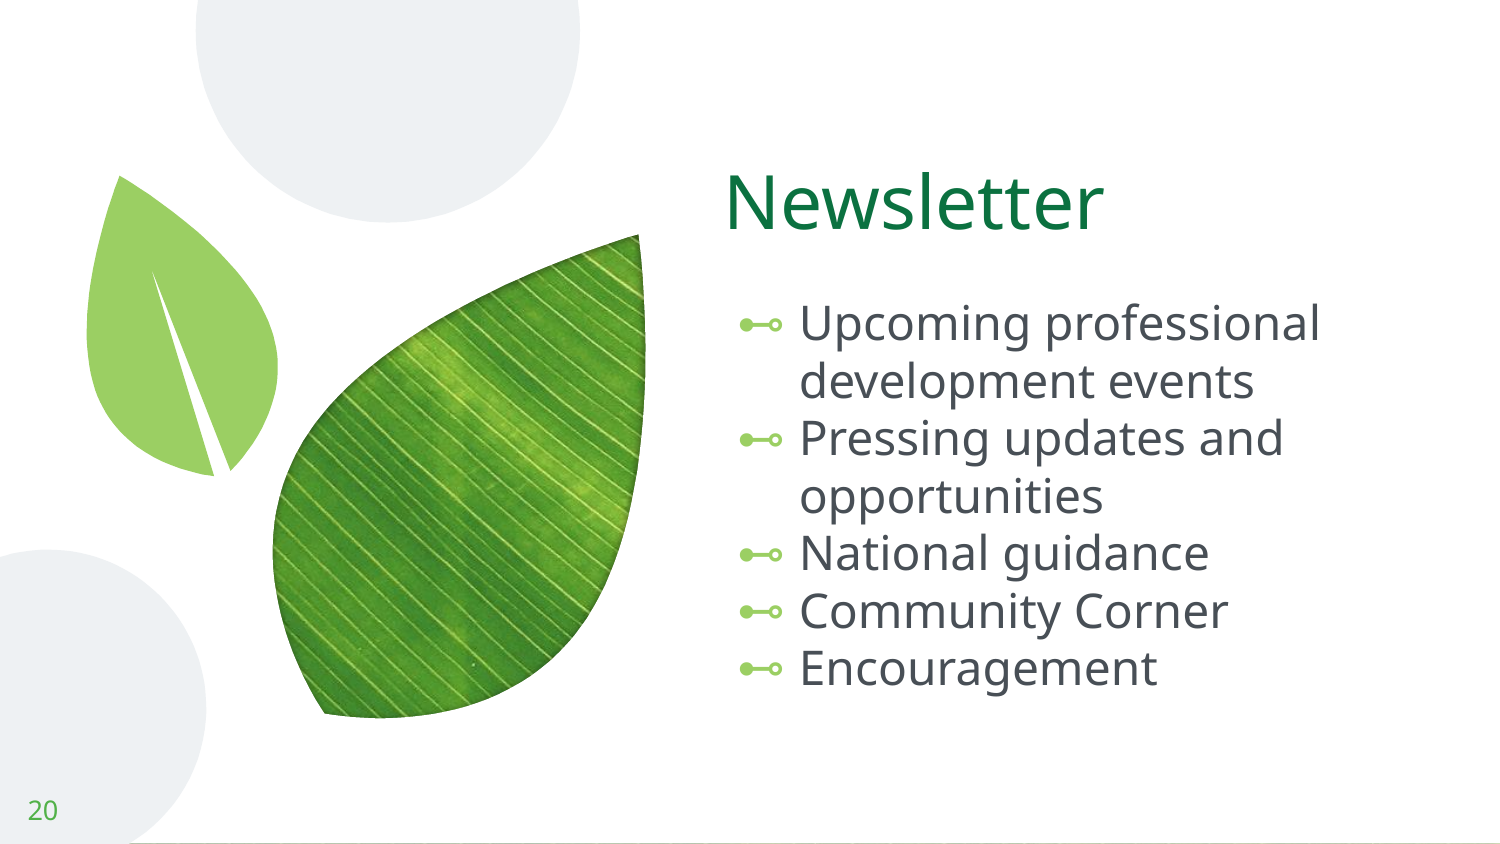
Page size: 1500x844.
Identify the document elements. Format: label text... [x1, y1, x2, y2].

slide_number 20 [12, 779, 103, 844]
picture [273, 235, 645, 718]
title Newsletter [708, 146, 1425, 260]
list Upcoming professional development events Pressing updates and opportunities National guidance Community Corner Encouragement [708, 277, 1425, 780]
